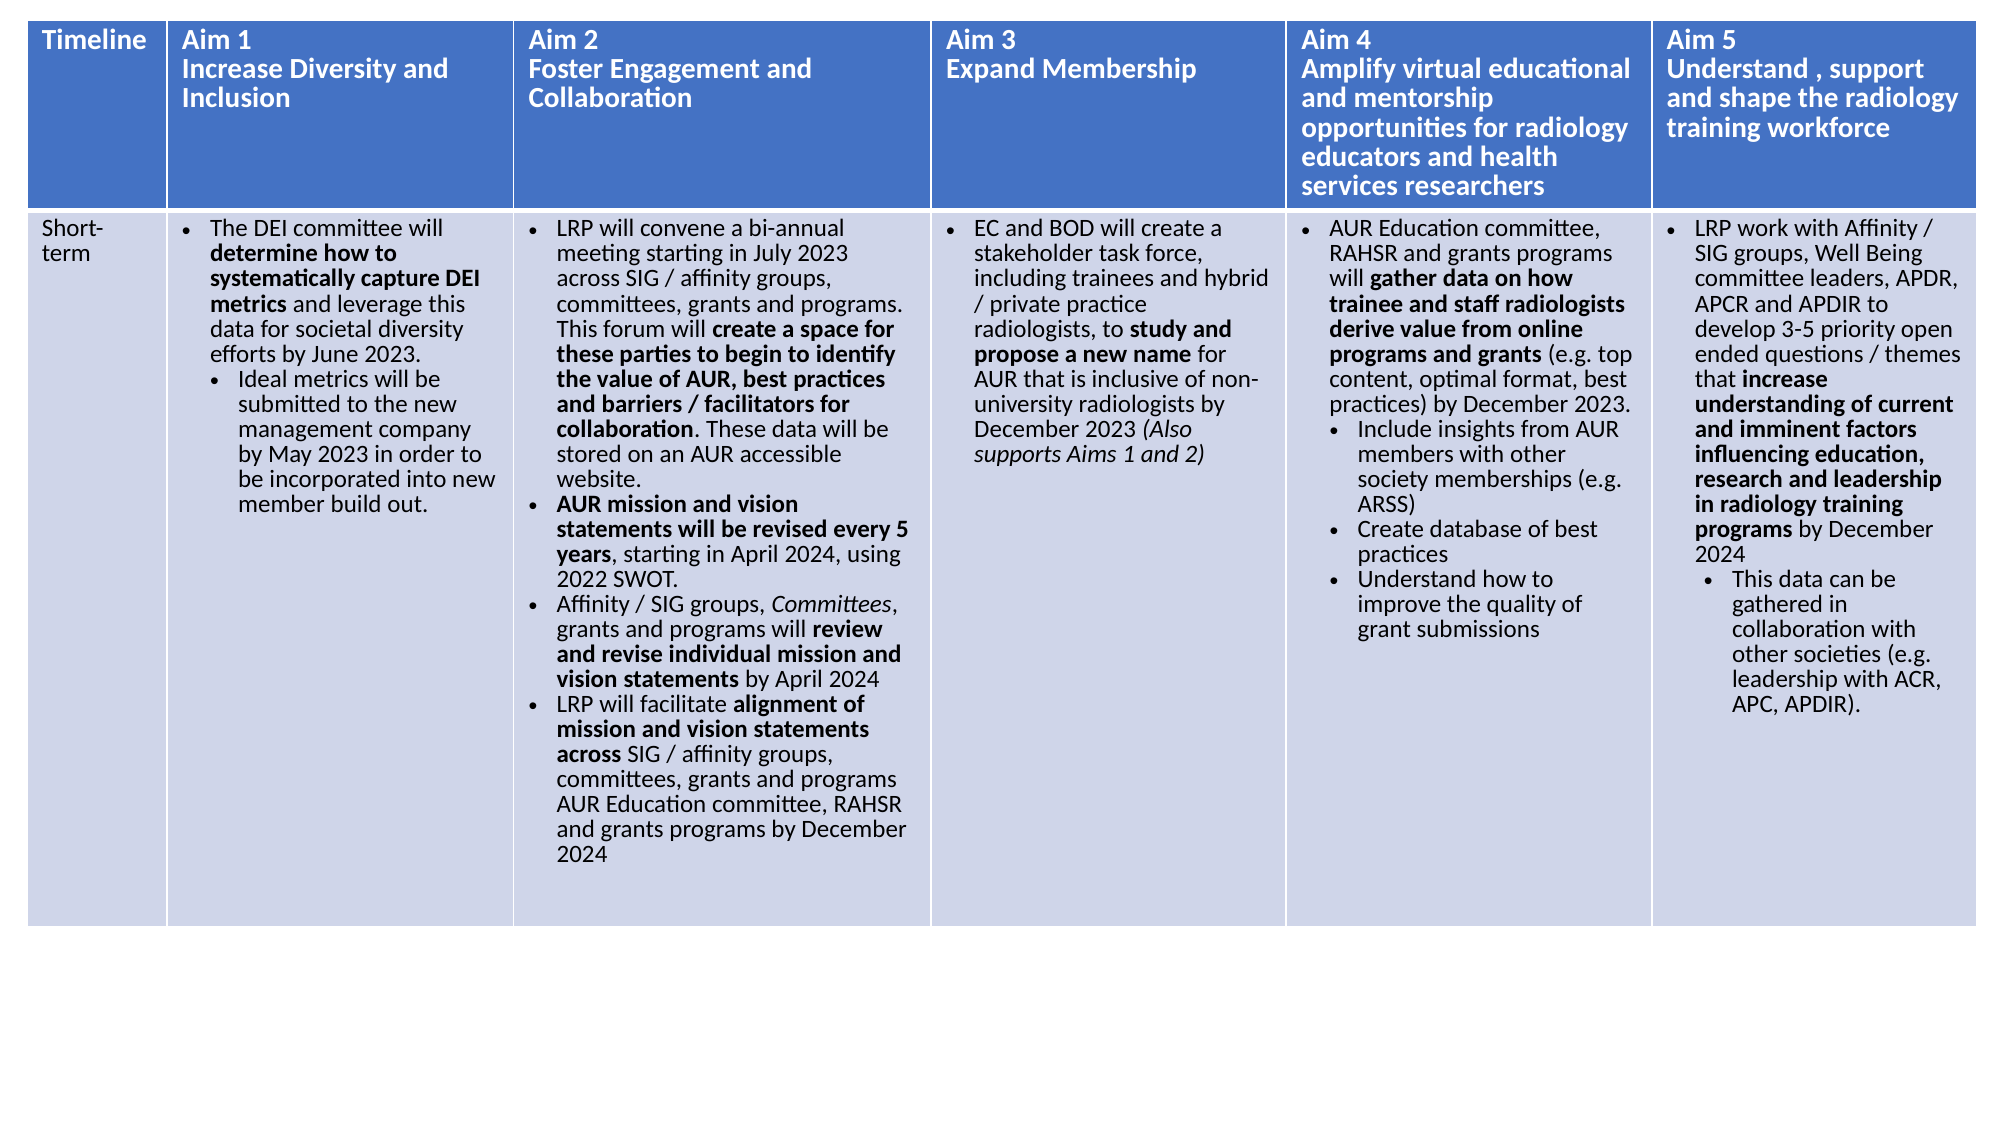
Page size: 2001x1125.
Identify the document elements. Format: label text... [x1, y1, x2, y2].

table_cell Short-term [28, 213, 166, 926]
table_cell AUR Education committee, RAHSR and grants programs will gather data on how trainee and staff radiologists derive value from online programs and grants (e.g. top content, optimal format, best practices) by December 2023. Include insights from AUR members with other society memberships (e.g. ARSS) Create database of best practices Understand how to improve the quality of grant submissions [1287, 213, 1651, 926]
table_header Aim 2 Foster Engagement and Collaboration [514, 21, 930, 208]
table_header Aim 5 Understand , support and shape the radiology training workforce [1653, 21, 1976, 208]
table_header Aim 4 Amplify virtual educational and mentorship opportunities for radiology educators and health services researchers [1287, 21, 1651, 208]
table_header Timeline [28, 21, 166, 208]
table_cell EC and BOD will create a stakeholder task force, including trainees and hybrid / private practice radiologists, to study and propose a new name for AUR that is inclusive of non-university radiologists by December 2023 (Also supports Aims 1 and 2) [932, 213, 1285, 926]
table_cell The DEI committee will determine how to systematically capture DEI metrics and leverage this data for societal diversity efforts by June 2023. Ideal metrics will be submitted to the new management company by May 2023 in order to be incorporated into new member build out. [168, 213, 513, 926]
table_header Aim 3 Expand Membership [932, 21, 1285, 208]
table_header Aim 1 Increase Diversity and Inclusion [168, 21, 513, 208]
table_cell LRP will convene a bi-annual meeting starting in July 2023 across SIG / affinity groups, committees, grants and programs. This forum will create a space for these parties to begin to identify the value of AUR, best practices and barriers / facilitators for collaboration. These data will be stored on an AUR accessible website. AUR mission and vision statements will be revised every 5 years, starting in April 2024, using 2022 SWOT. Affinity / SIG groups, Committees, grants and programs will review and revise individual mission and vision statements by April 2024 LRP will facilitate alignment of mission and vision statements across SIG / affinity groups, committees, grants and programs AUR Education committee, RAHSR and grants programs by December 2024 [514, 213, 930, 926]
table_cell LRP work with Affinity / SIG groups, Well Being committee leaders, APDR, APCR and APDIR to develop 3-5 priority open ended questions / themes that increase understanding of current and imminent factors influencing education, research and leadership in radiology training programs by December 2024 This data can be gathered in collaboration with other societies (e.g. leadership with ACR, APC, APDIR). [1653, 213, 1976, 926]
